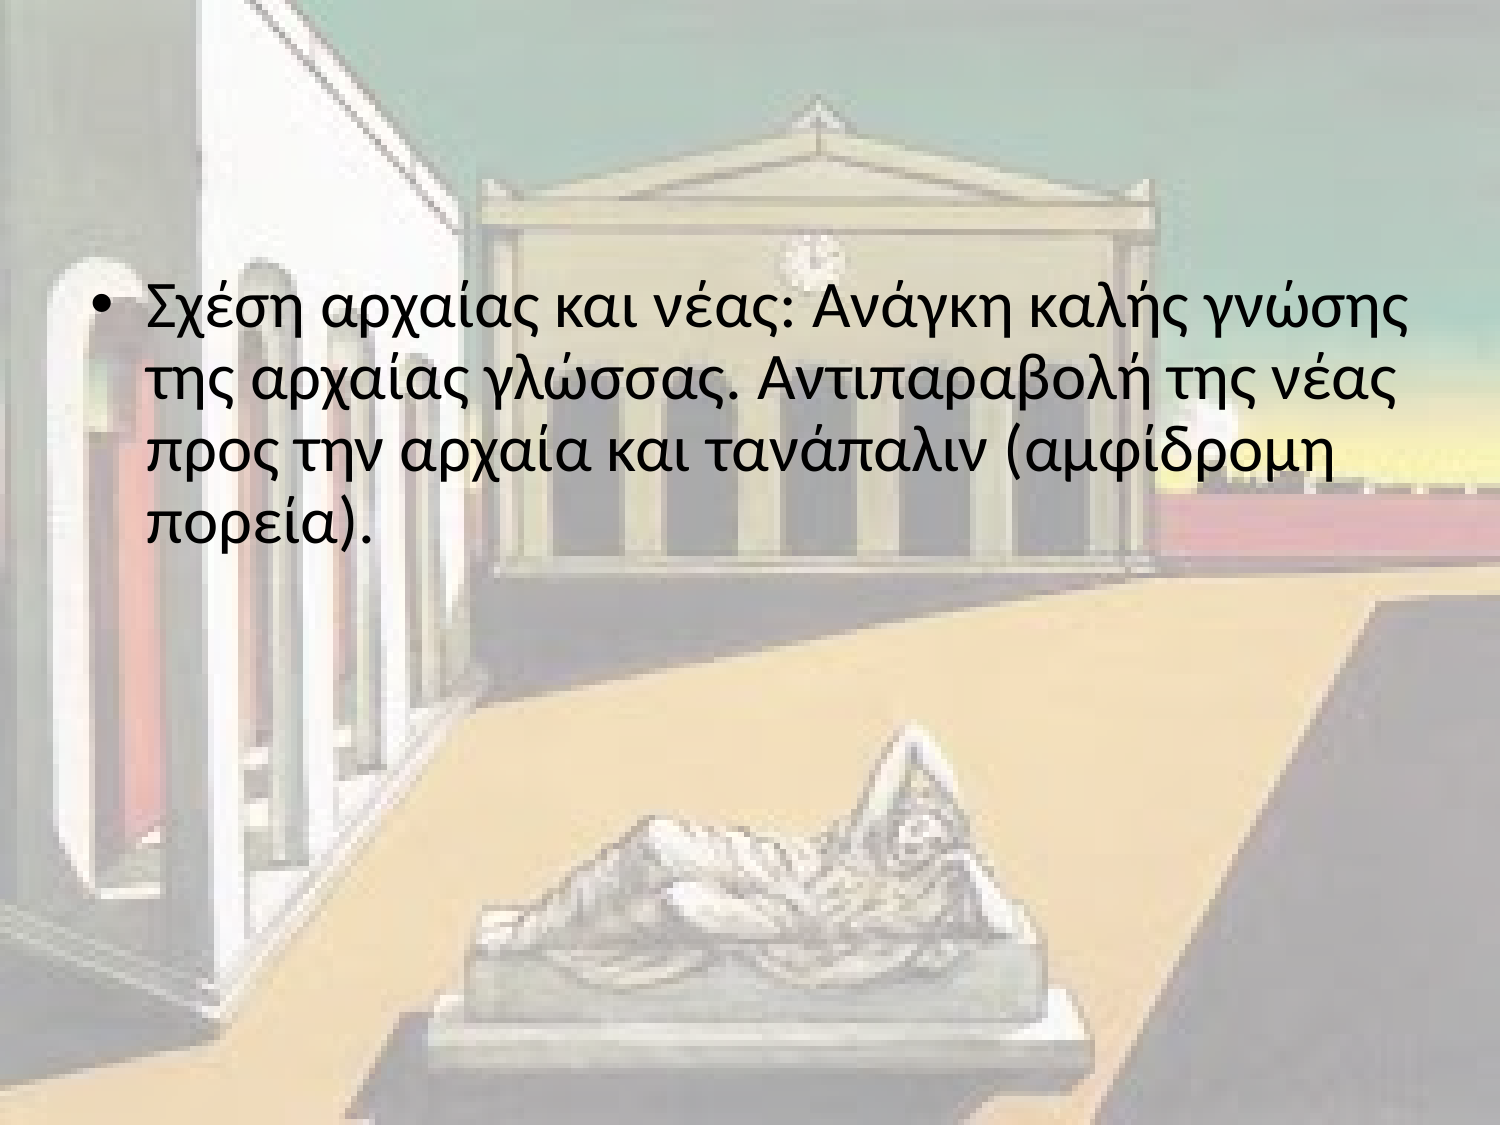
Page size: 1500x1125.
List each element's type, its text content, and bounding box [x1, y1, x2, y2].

list Σχέση αρχαίας και νέας: Ανάγκη καλής γνώσης της αρχαίας γλώσσας. Αντιπαραβολή της νέας προς την αρχαία και τανάπαλιν (αμφίδρομη πορεία). [75, 262, 1425, 1005]
